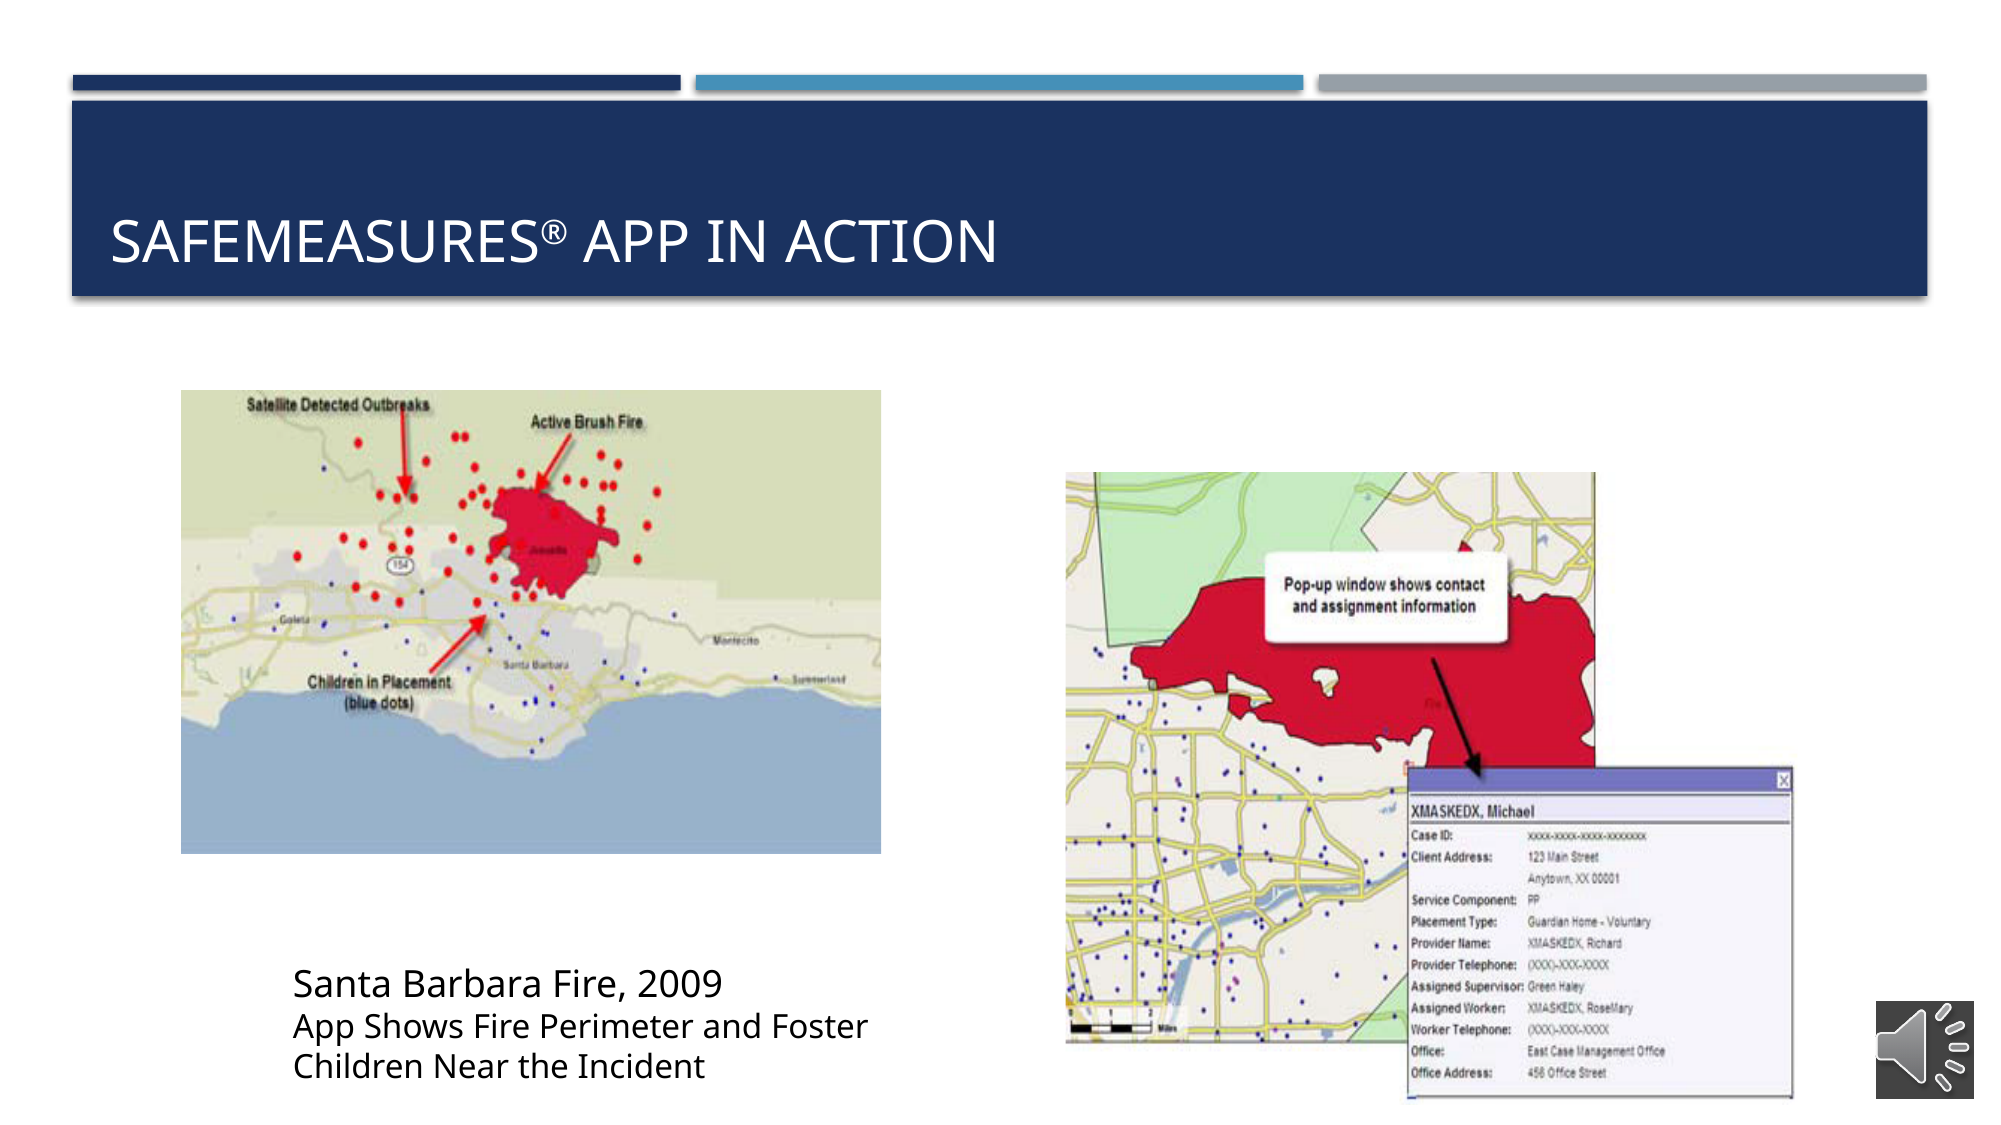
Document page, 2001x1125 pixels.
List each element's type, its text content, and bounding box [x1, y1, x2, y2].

picture [1874, 999, 1976, 1101]
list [1065, 472, 1798, 1106]
title SafeMeasures® App in Action [95, 115, 1905, 282]
picture [180, 389, 882, 855]
text_box Santa Barbara Fire, 2009 App Shows Fire Perimeter and Foster Children Near the Incident [278, 953, 941, 1093]
